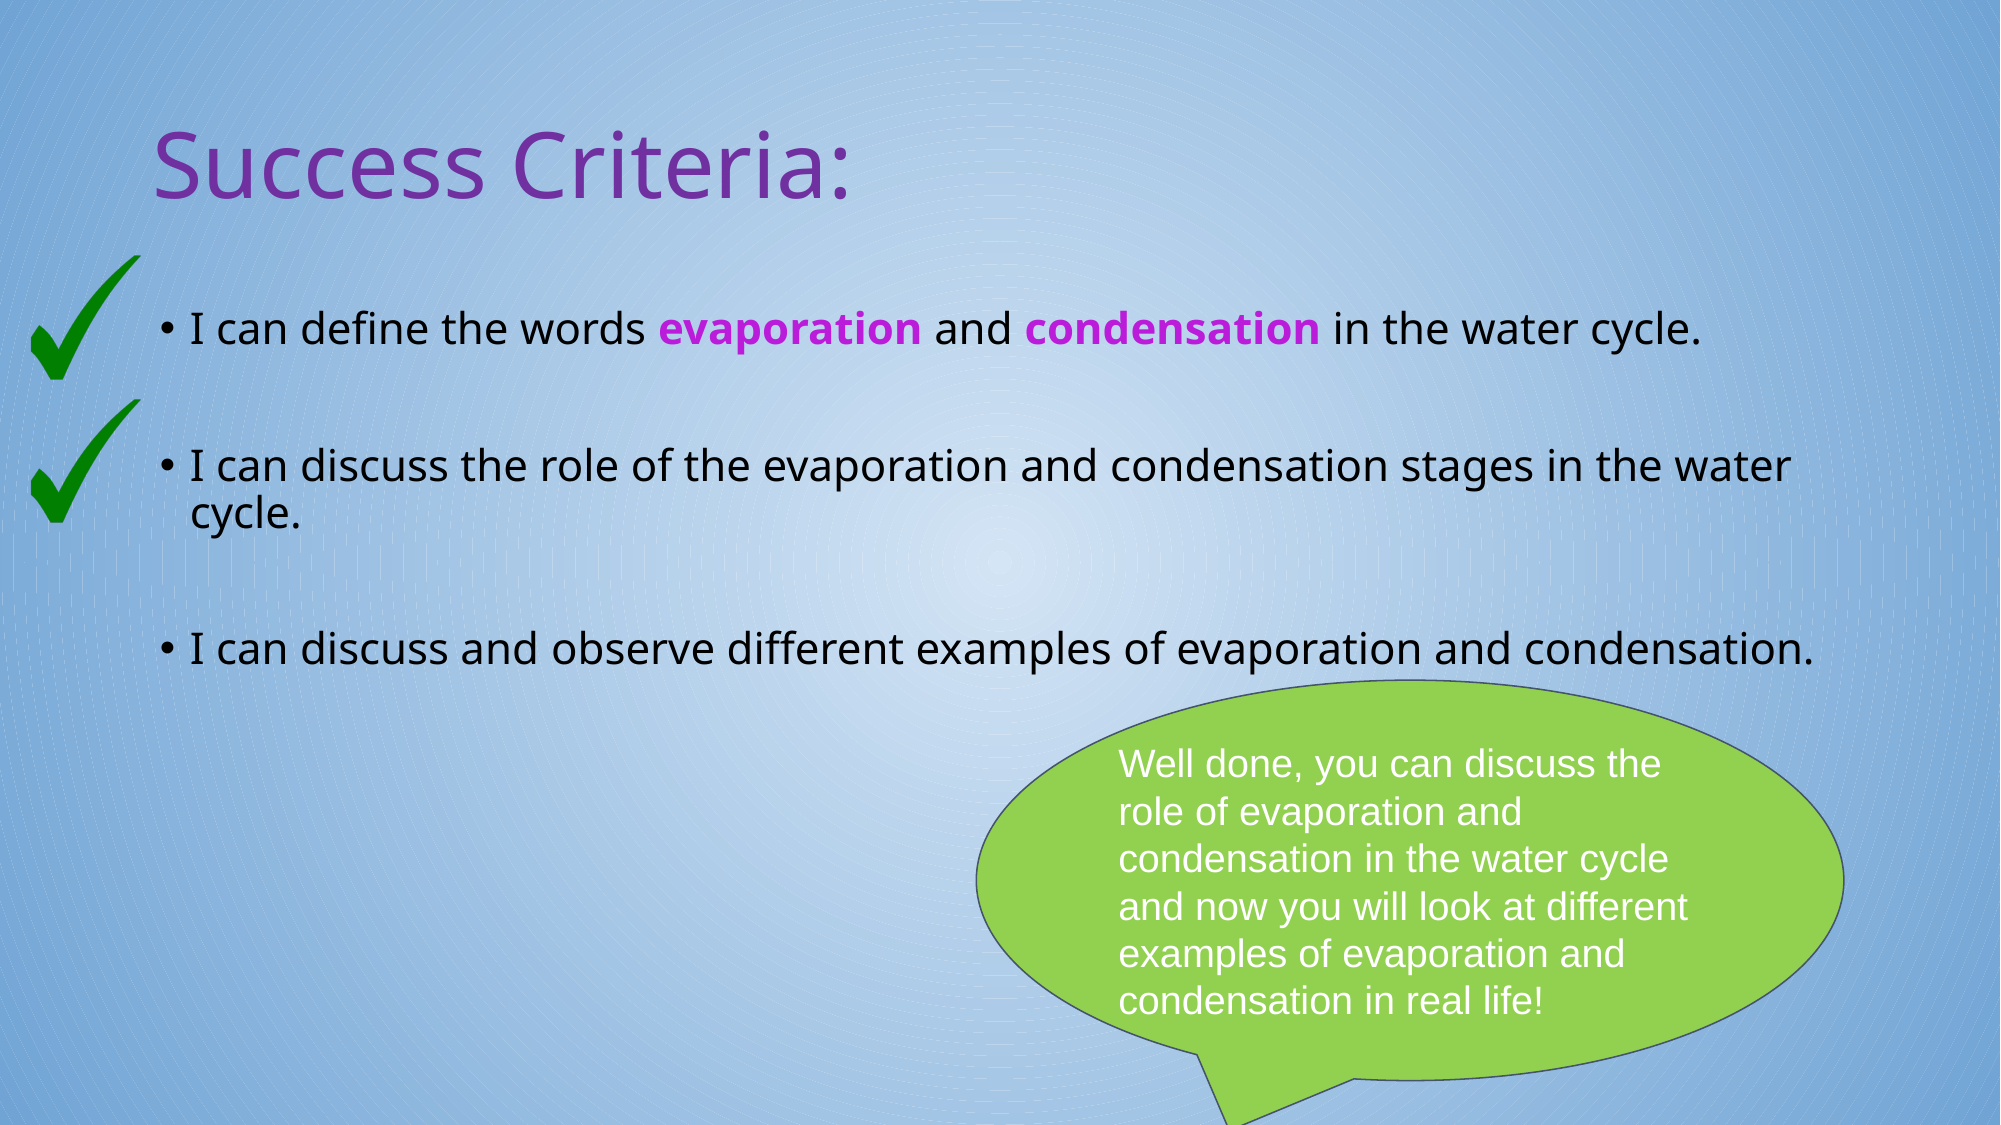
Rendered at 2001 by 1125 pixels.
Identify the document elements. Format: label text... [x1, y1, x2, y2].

text_box Well done, you can discuss the role of evaporation and condensation in the water cycle and now you will look at different examples of evaporation and condensation in real life! [976, 680, 1844, 1125]
picture [17, 240, 156, 539]
list I can define the words evaporation and condensation in the water cycle. I can discuss the role of the evaporation and condensation stages in the water cycle. I can discuss and observe different examples of evaporation and condensation. [137, 299, 1863, 1014]
title Success Criteria: [137, 59, 1863, 278]
